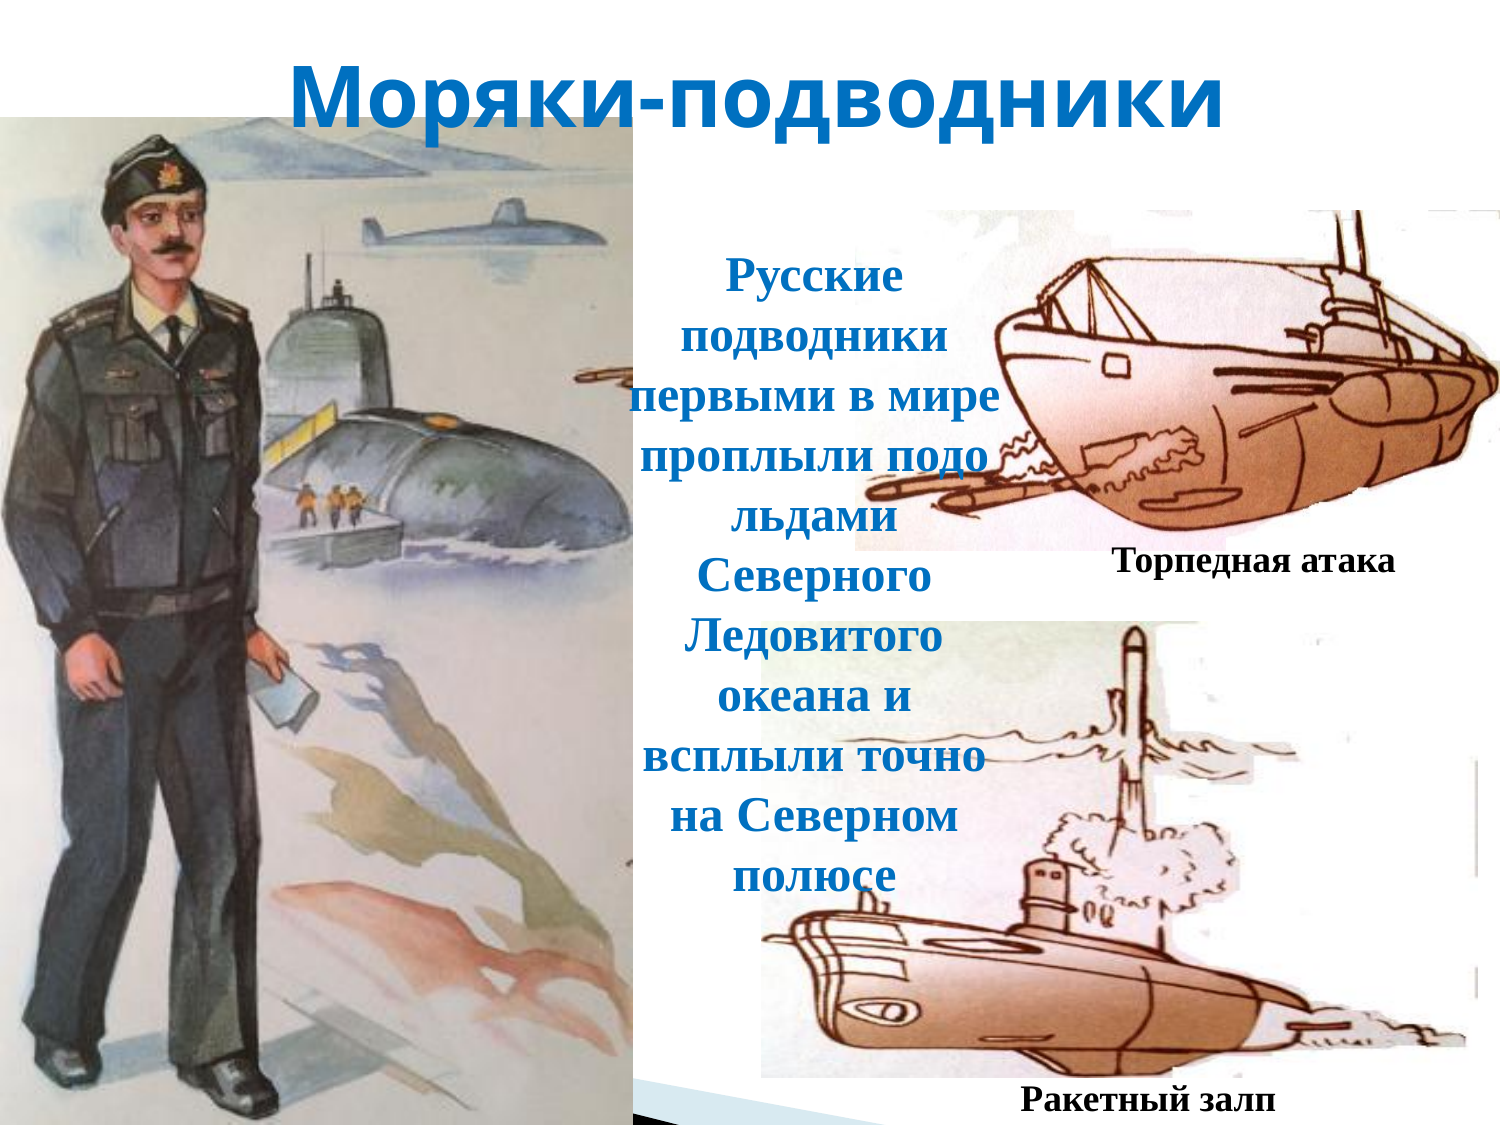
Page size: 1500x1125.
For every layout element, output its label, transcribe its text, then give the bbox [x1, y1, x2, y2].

text_box Русские подводники первыми в мире проплыли подо льдами Северного Ледовитого океана и всплыли точно на Северном полюсе [638, 234, 1020, 910]
text_box Ракетный залп [855, 1090, 1442, 1125]
picture [0, 116, 633, 1125]
text_box Торпедная атака [1078, 563, 1430, 588]
title Моряки-подводники [82, 0, 1432, 188]
picture [855, 210, 1500, 552]
picture [761, 620, 1478, 1079]
